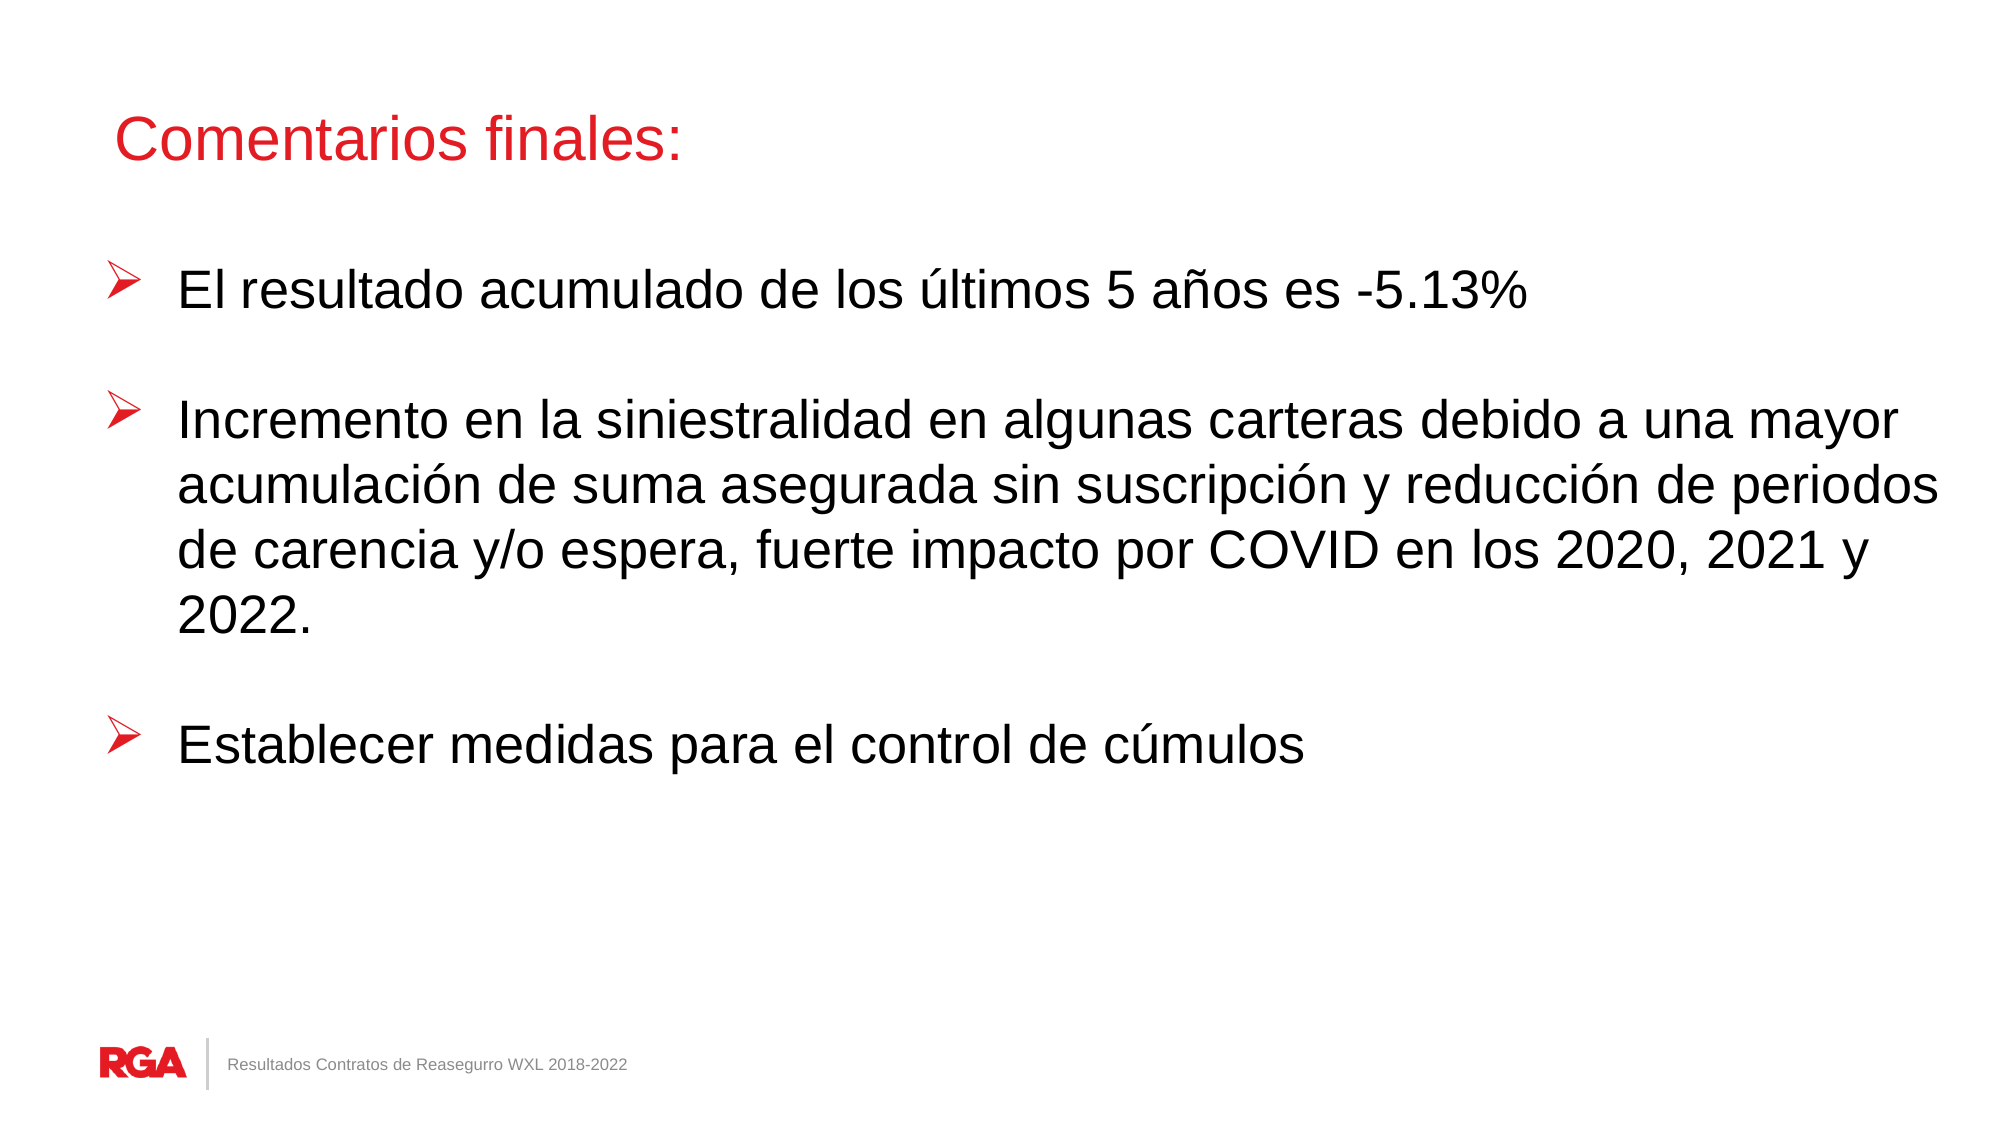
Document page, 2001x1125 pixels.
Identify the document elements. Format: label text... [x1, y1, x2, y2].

text_box El resultado acumulado de los últimos 5 años es -5.13% Incremento en la siniestralidad en algunas carteras debido a una mayor acumulación de suma asegurada sin suscripción y reducción de periodos de carencia y/o espera, fuerte impacto por COVID en los 2020, 2021 y 2022. Establecer medidas para el control de cúmulos [13, 182, 1987, 1042]
title Comentarios finales: [114, 69, 1929, 182]
footer Resultados Contratos de Reasegurro WXL 2018-2022 [227, 1033, 1338, 1094]
picture [100, 1046, 187, 1078]
